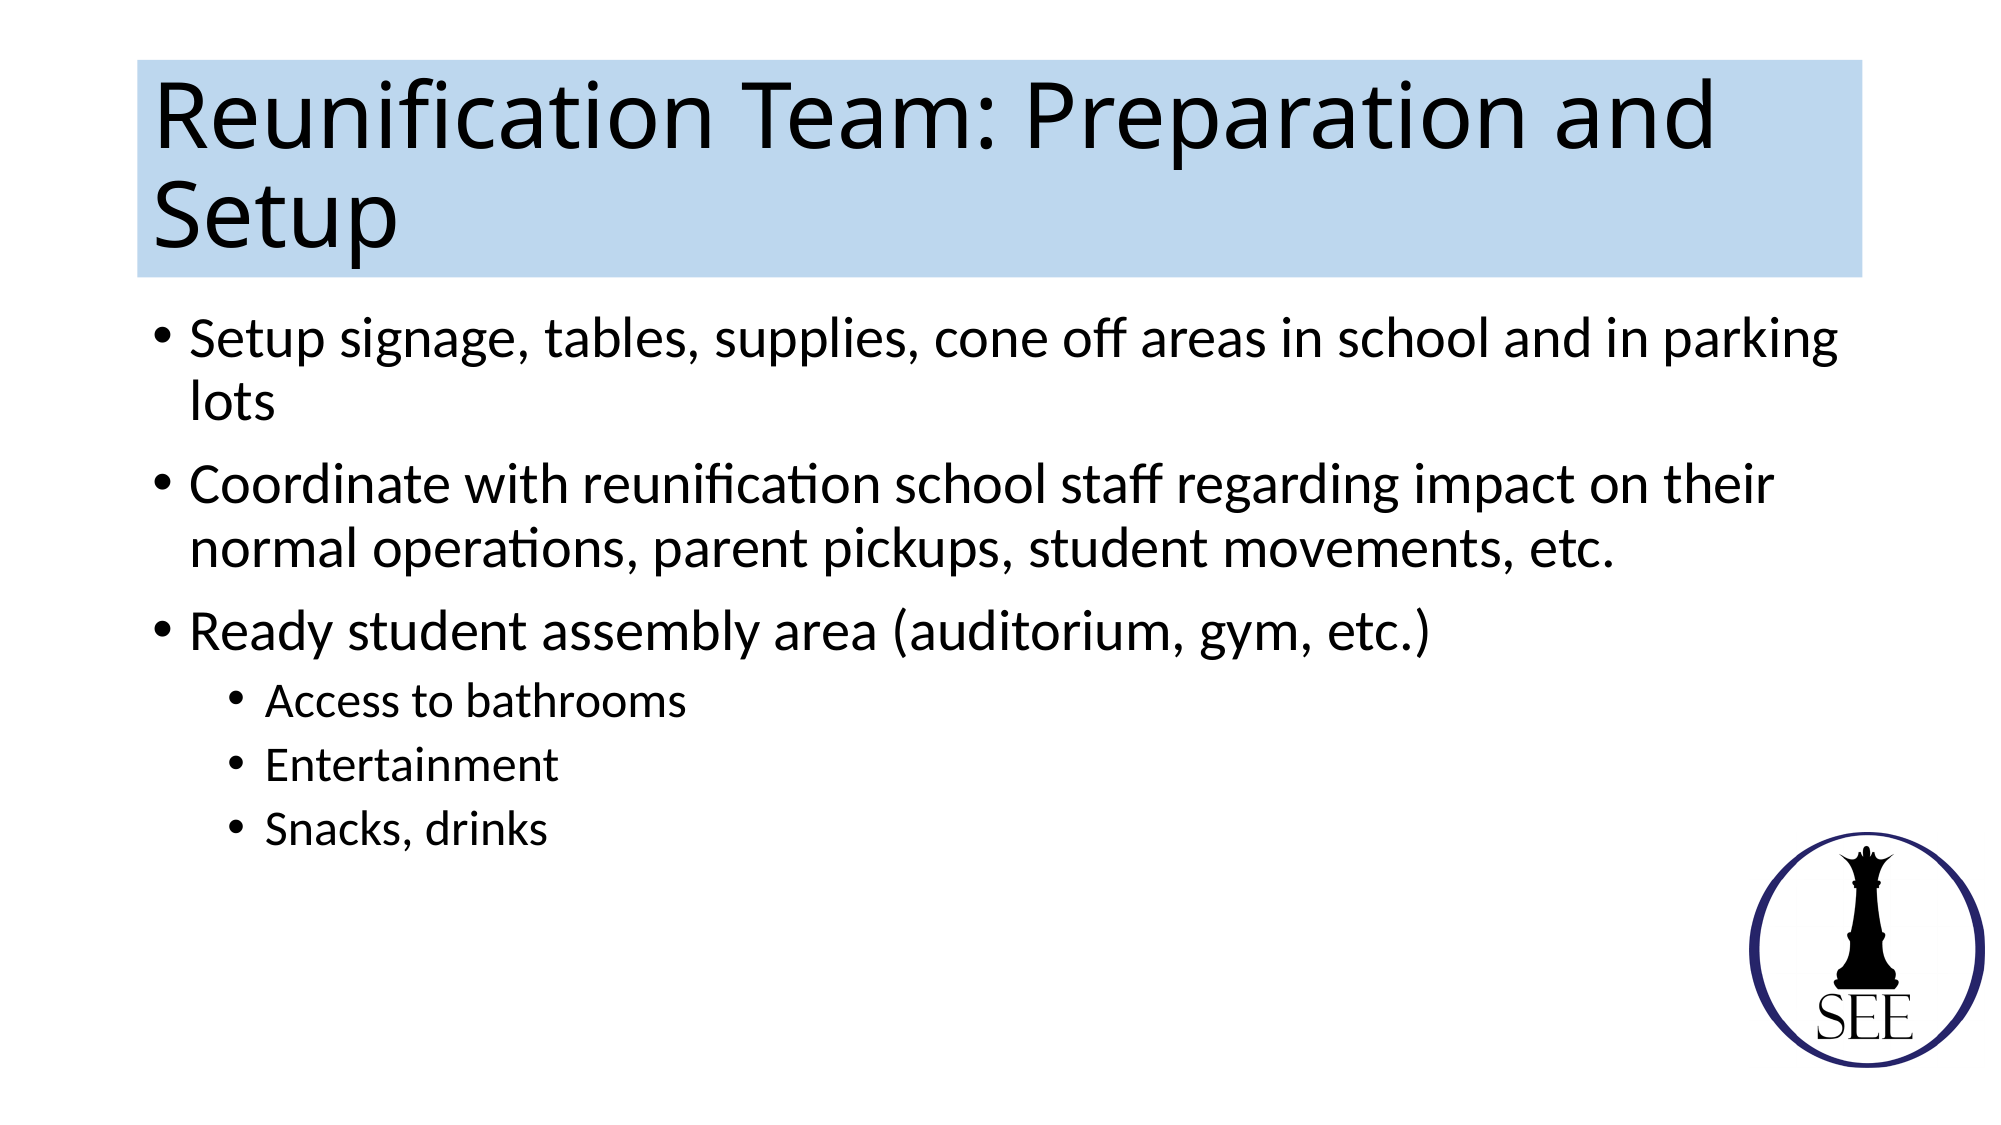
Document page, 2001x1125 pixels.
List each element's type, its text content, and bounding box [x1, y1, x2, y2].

title Reunification Team: Preparation and Setup [137, 59, 1863, 278]
picture [1749, 832, 1985, 1068]
list Setup signage, tables, supplies, cone off areas in school and in parking lots Coordinate with reunification school staff regarding impact on their normal operations, parent pickups, student movements, etc. Ready student assembly area (auditorium, gym, etc.) Access to bathrooms Entertainment Snacks, drinks [137, 299, 1863, 1014]
